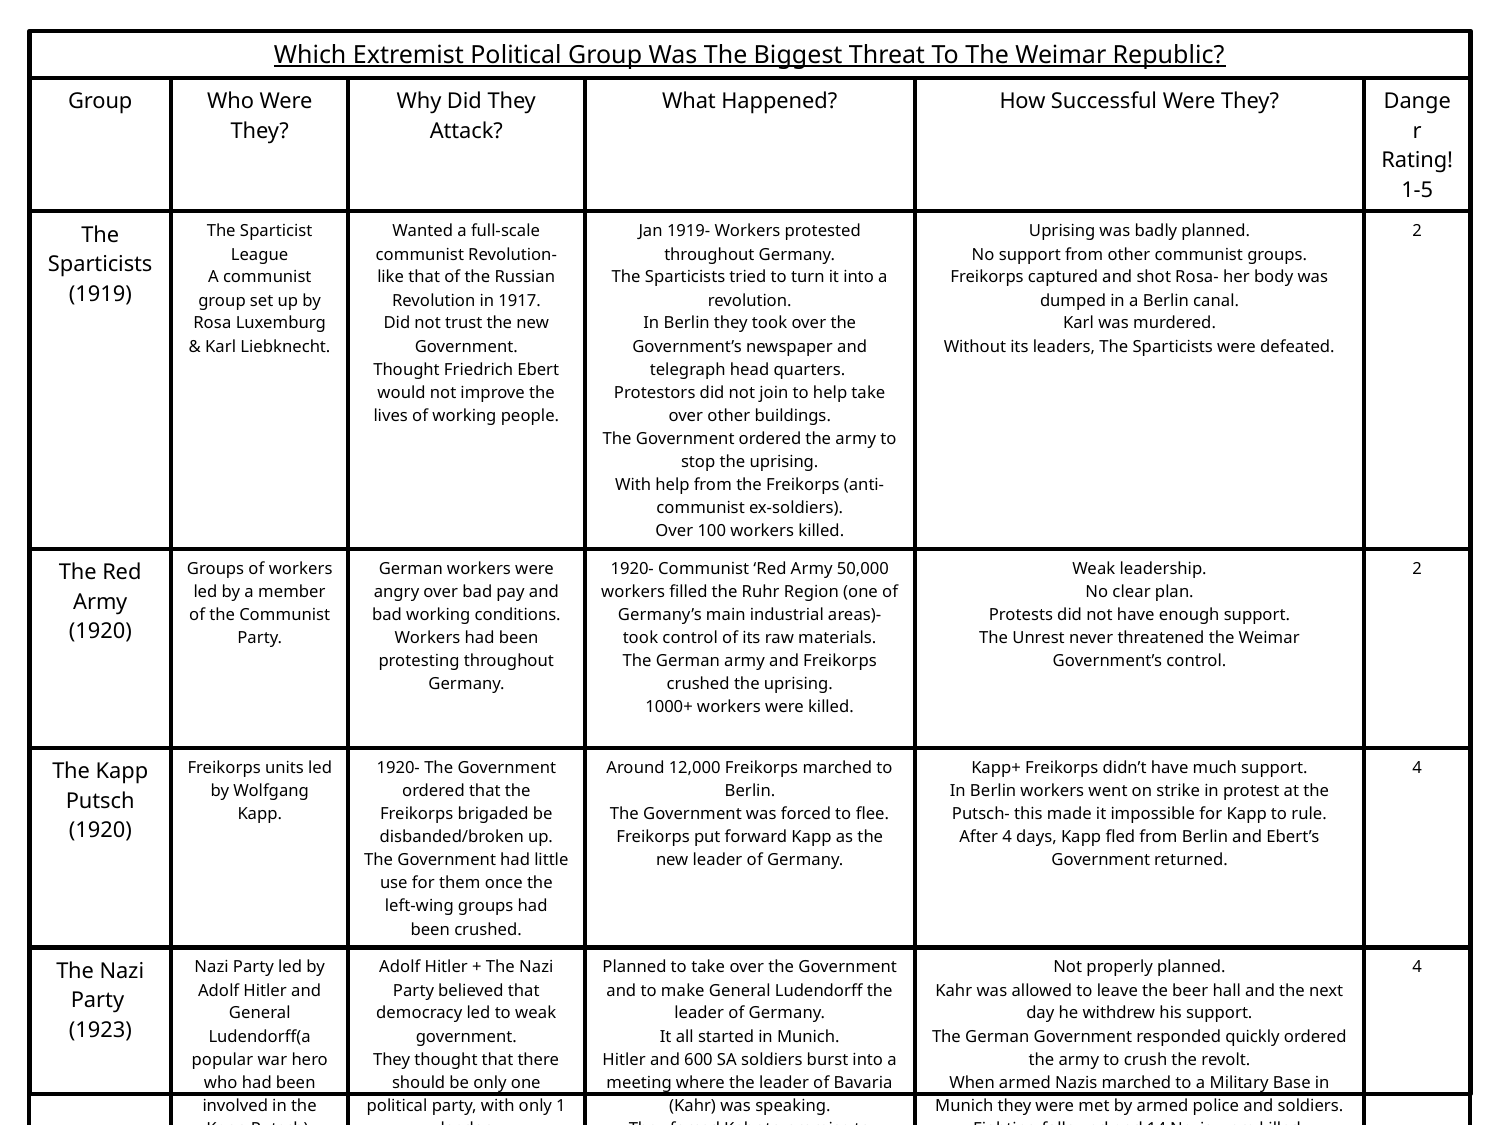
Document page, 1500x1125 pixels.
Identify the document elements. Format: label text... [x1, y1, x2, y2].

table_cell Wanted a full-scale communist Revolution- like that of the Russian Revolution in 1917. Did not trust the new Government. Thought Friedrich Ebert would not improve the lives of working people. [350, 213, 583, 547]
table_cell 2 [1366, 551, 1468, 746]
text_box Which Extremist Political Group Was The Biggest Threat To The Weimar Republic? [147, 30, 1353, 76]
table_cell Kapp+ Freikorps didn’t have much support. In Berlin workers went on strike in protest at the Putsch- this made it impossible for Kapp to rule. After 4 days, Kapp fled from Berlin and Ebert’s Government returned. [917, 750, 1362, 945]
table_header Group [31, 80, 169, 209]
table_cell The Kapp Putsch (1920) [31, 750, 169, 945]
table_cell Uprising was badly planned. No support from other communist groups. Freikorps captured and shot Rosa- her body was dumped in a Berlin canal. Karl was murdered. Without its leaders, The Sparticists were defeated. [917, 213, 1362, 547]
text_box [27, 29, 1473, 1096]
table_header Danger Rating! 1-5 [1366, 80, 1468, 209]
table_cell Nazi Party led by Adolf Hitler and General Ludendorff(a popular war hero who had been involved in the Kapp Putsch). The Nazis had 55,000 members and its own private army- SA. [173, 950, 346, 1125]
table_cell The Nazi Party (1923) [31, 950, 169, 1125]
table_cell 2 [1366, 213, 1468, 547]
table_cell Freikorps units led by Wolfgang Kapp. [173, 750, 346, 945]
table_cell The Sparticist League A communist group set up by Rosa Luxemburg & Karl Liebknecht. [173, 213, 346, 547]
table_cell 1920- The Government ordered that the Freikorps brigaded be disbanded/broken up. The Government had little use for them once the left-wing groups had been crushed. [350, 750, 583, 945]
table_cell Jan 1919- Workers protested throughout Germany. The Sparticists tried to turn it into a revolution. In Berlin they took over the Government’s newspaper and telegraph head quarters. Protestors did not join to help take over other buildings. The Government ordered the army to stop the uprising. With help from the Freikorps (anti-communist ex-soldiers). Over 100 workers killed. [587, 213, 913, 547]
table_header Who Were They? [173, 80, 346, 209]
table_cell Around 12,000 Freikorps marched to Berlin. The Government was forced to flee. Freikorps put forward Kapp as the new leader of Germany. [587, 750, 913, 945]
table_header Why Did They Attack? [350, 80, 583, 209]
table_cell Not properly planned. Kahr was allowed to leave the beer hall and the next day he withdrew his support. The German Government responded quickly ordered the army to crush the revolt. When armed Nazis marched to a Military Base in Munich they were met by armed police and soldiers. Fighting followed and 14 Nazis were killed. The leaders of the Putsch were arrested. Hitler was sentenced to 5 years in prison. He was released after just 9 months. The Nazis nearly fell apart without their leader. [917, 950, 1362, 1125]
table_header What Happened? [587, 80, 913, 209]
table_cell German workers were angry over bad pay and bad working conditions. Workers had been protesting throughout Germany. [350, 551, 583, 746]
table_cell 4 [1366, 950, 1468, 1125]
table_cell Groups of workers led by a member of the Communist Party. [173, 551, 346, 746]
table_cell 1920- Communist ‘Red Army 50,000 workers filled the Ruhr Region (one of Germany’s main industrial areas)- took control of its raw materials. The German army and Freikorps crushed the uprising. 1000+ workers were killed. [587, 551, 913, 746]
table_cell Planned to take over the Government and to make General Ludendorff the leader of Germany. It all started in Munich. Hitler and 600 SA soldiers burst into a meeting where the leader of Bavaria (Kahr) was speaking. They forced Kahr to promise to support their plan. [587, 950, 913, 1125]
table_cell The Red Army (1920) [31, 551, 169, 746]
table_cell The Sparticists (1919) [31, 213, 169, 547]
table_cell 4 [1366, 750, 1468, 945]
table_cell Adolf Hitler + The Nazi Party believed that democracy led to weak government. They thought that there should be only one political party, with only 1 leader. [350, 950, 583, 1125]
table_header How Successful Were They? [917, 80, 1362, 209]
table_cell Weak leadership. No clear plan. Protests did not have enough support. The Unrest never threatened the Weimar Government’s control. [917, 551, 1362, 746]
